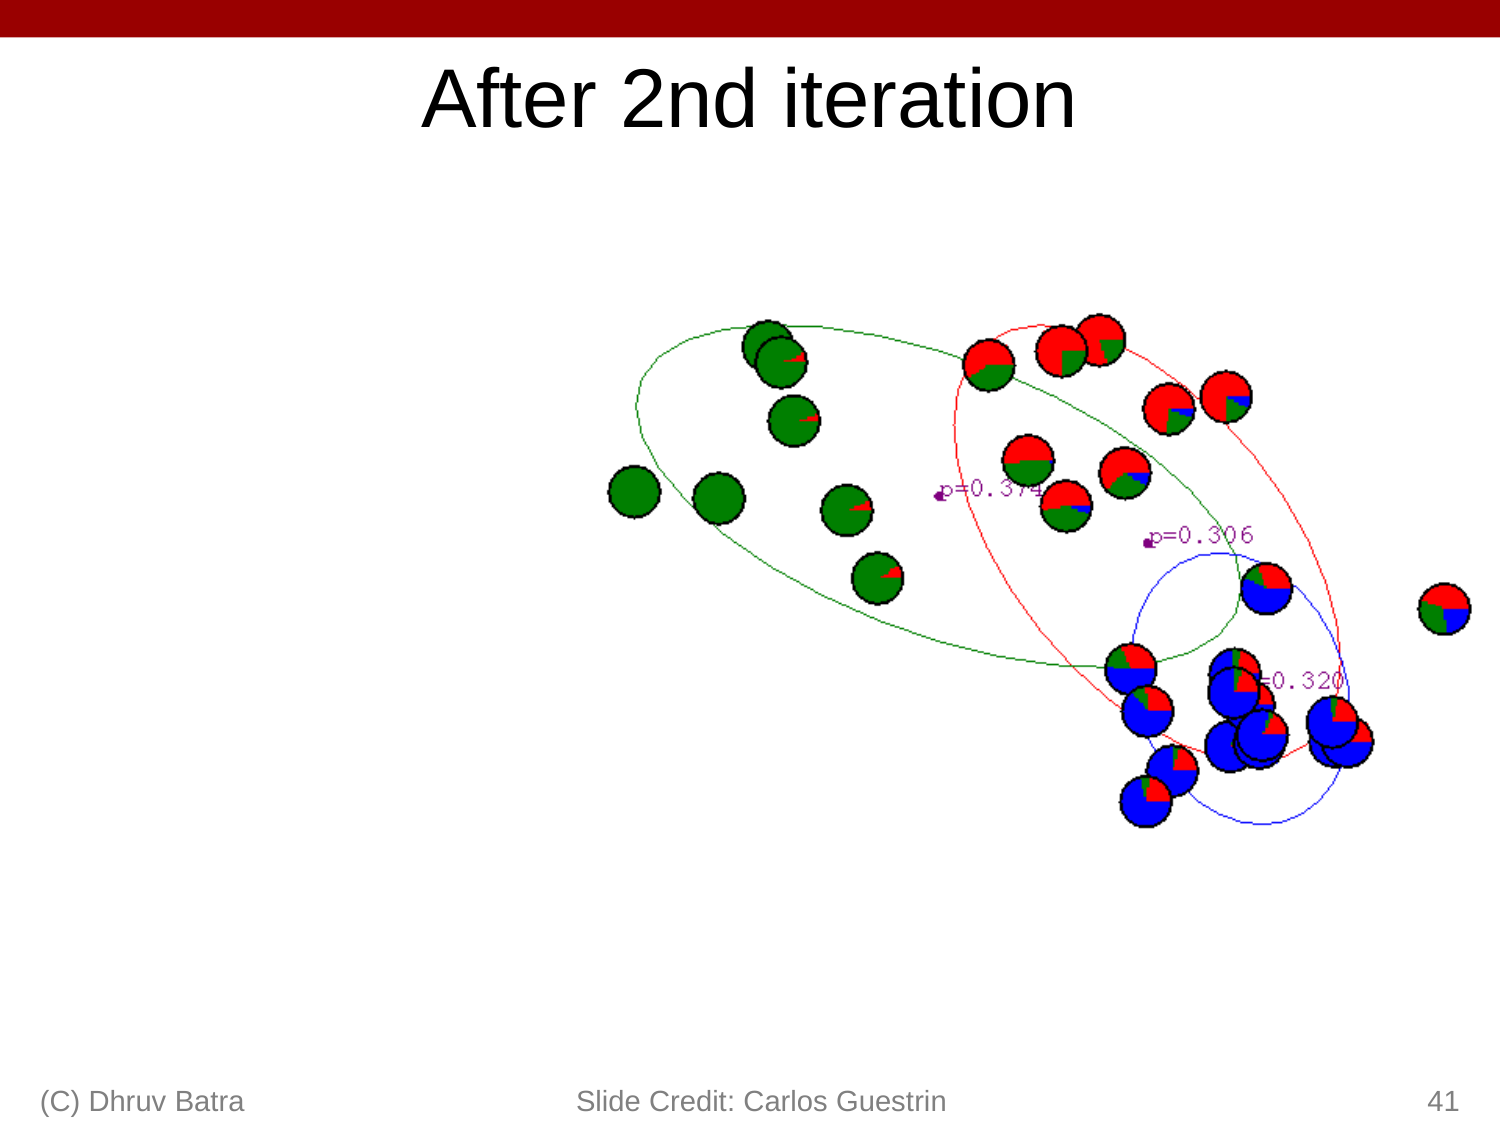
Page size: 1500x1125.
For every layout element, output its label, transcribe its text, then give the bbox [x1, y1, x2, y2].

title After 2nd iteration [112, 37, 1388, 151]
footer (C) Dhruv Batra [24, 1049, 501, 1125]
text_box Slide Credit: Carlos Guestrin [524, 1069, 963, 1125]
slide_number 41 [1162, 1069, 1476, 1125]
picture [512, 74, 1500, 1060]
